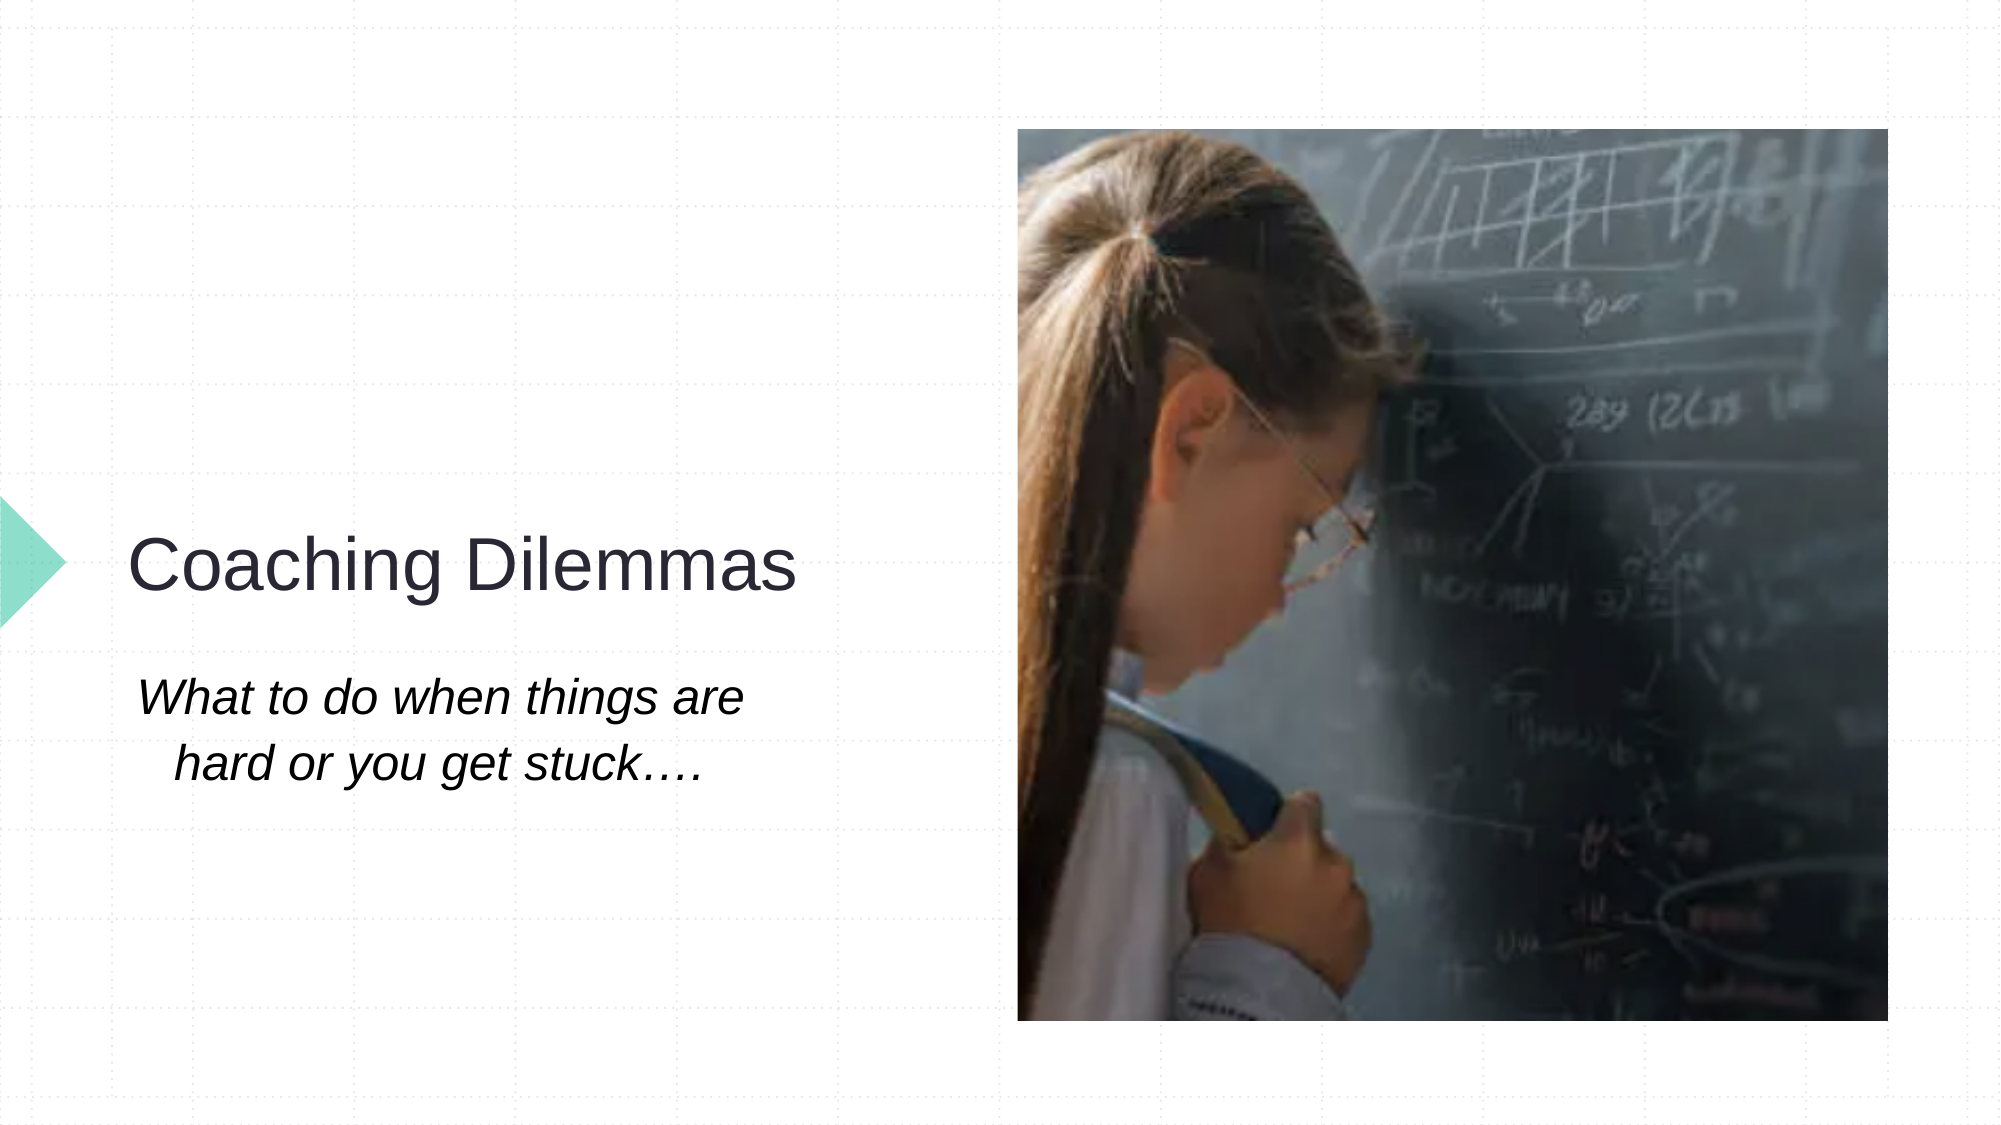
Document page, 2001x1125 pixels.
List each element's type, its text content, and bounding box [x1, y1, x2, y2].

list What to do when things are hard or you get stuck…. [84, 651, 868, 1008]
title Coaching Dilemmas [112, 117, 840, 613]
picture [1017, 129, 1889, 1021]
